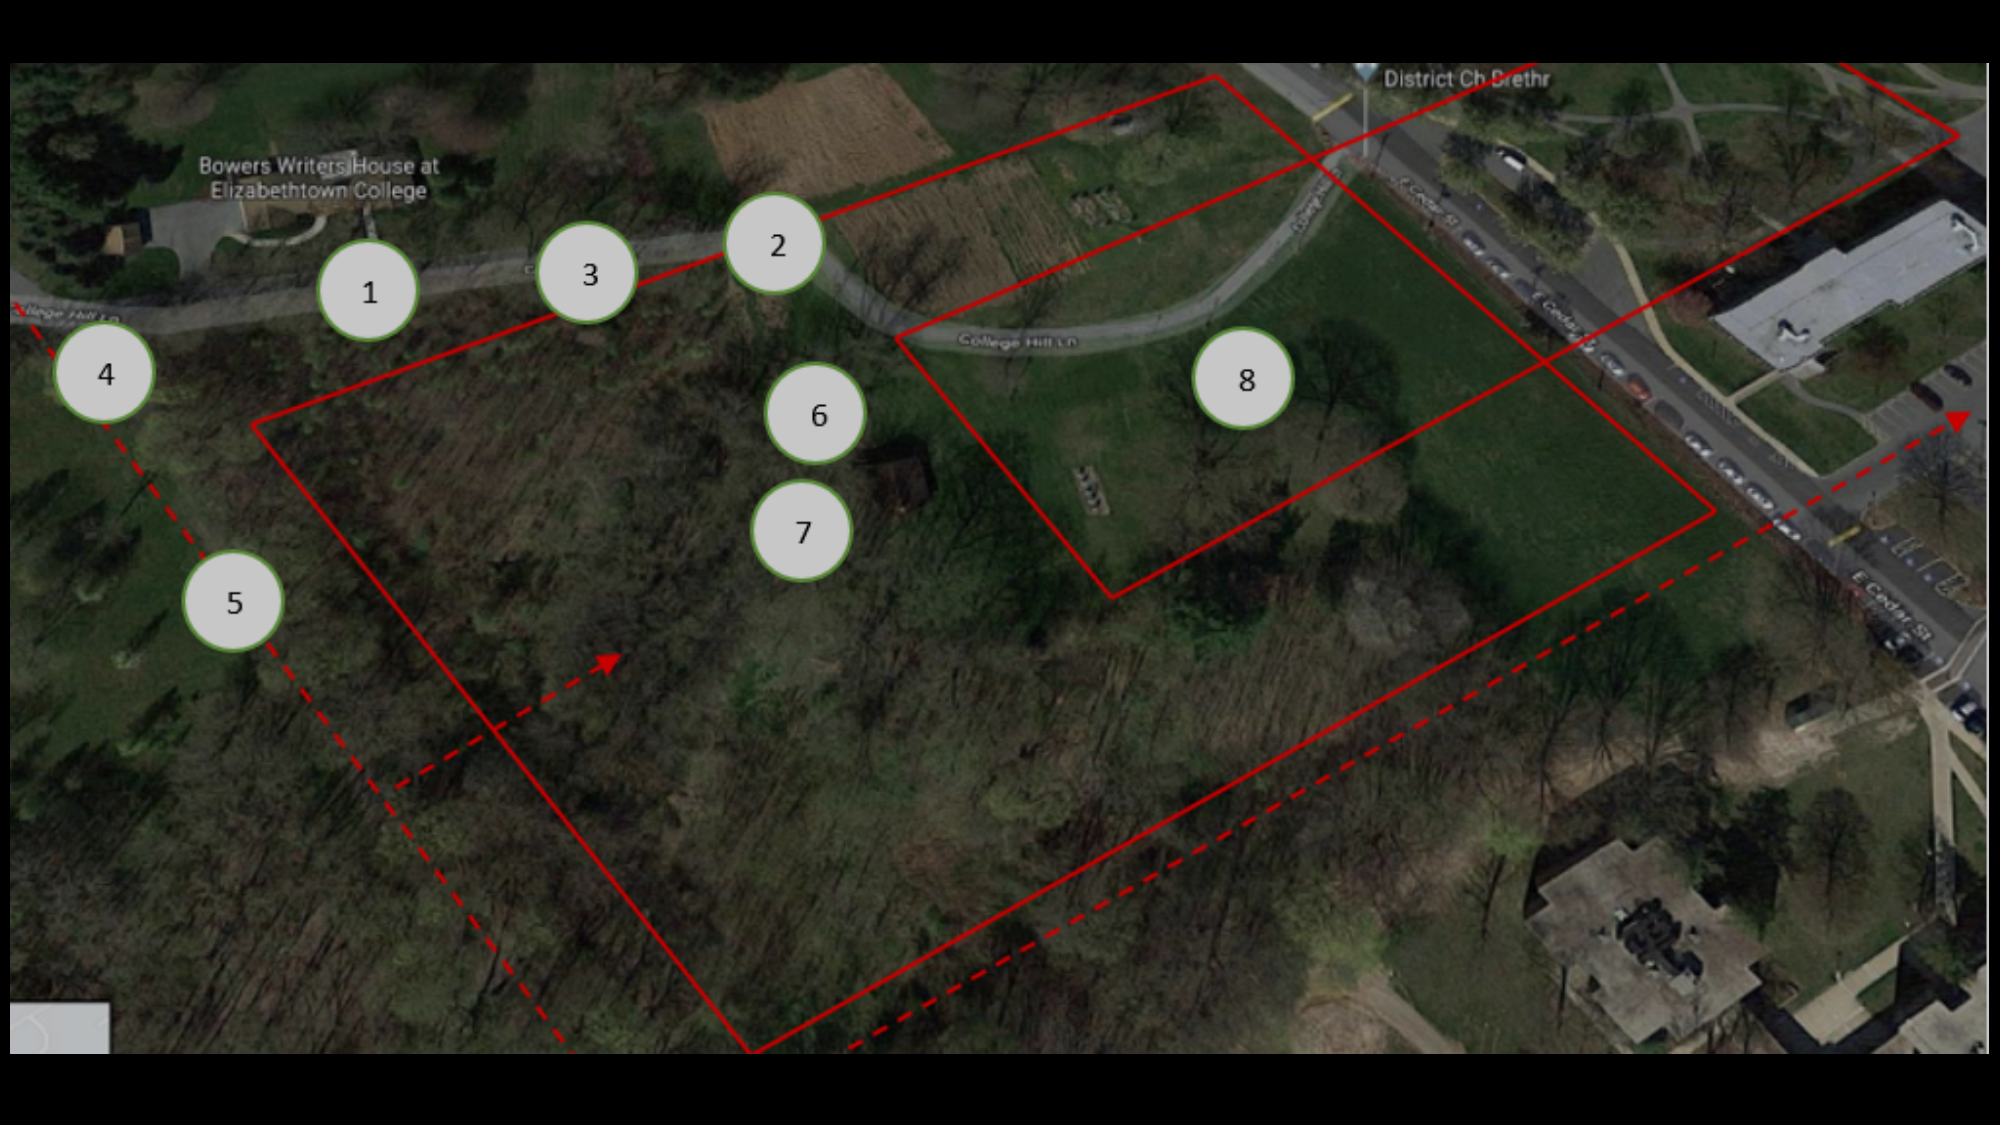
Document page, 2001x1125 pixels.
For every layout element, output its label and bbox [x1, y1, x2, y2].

picture [10, 63, 1990, 1054]
